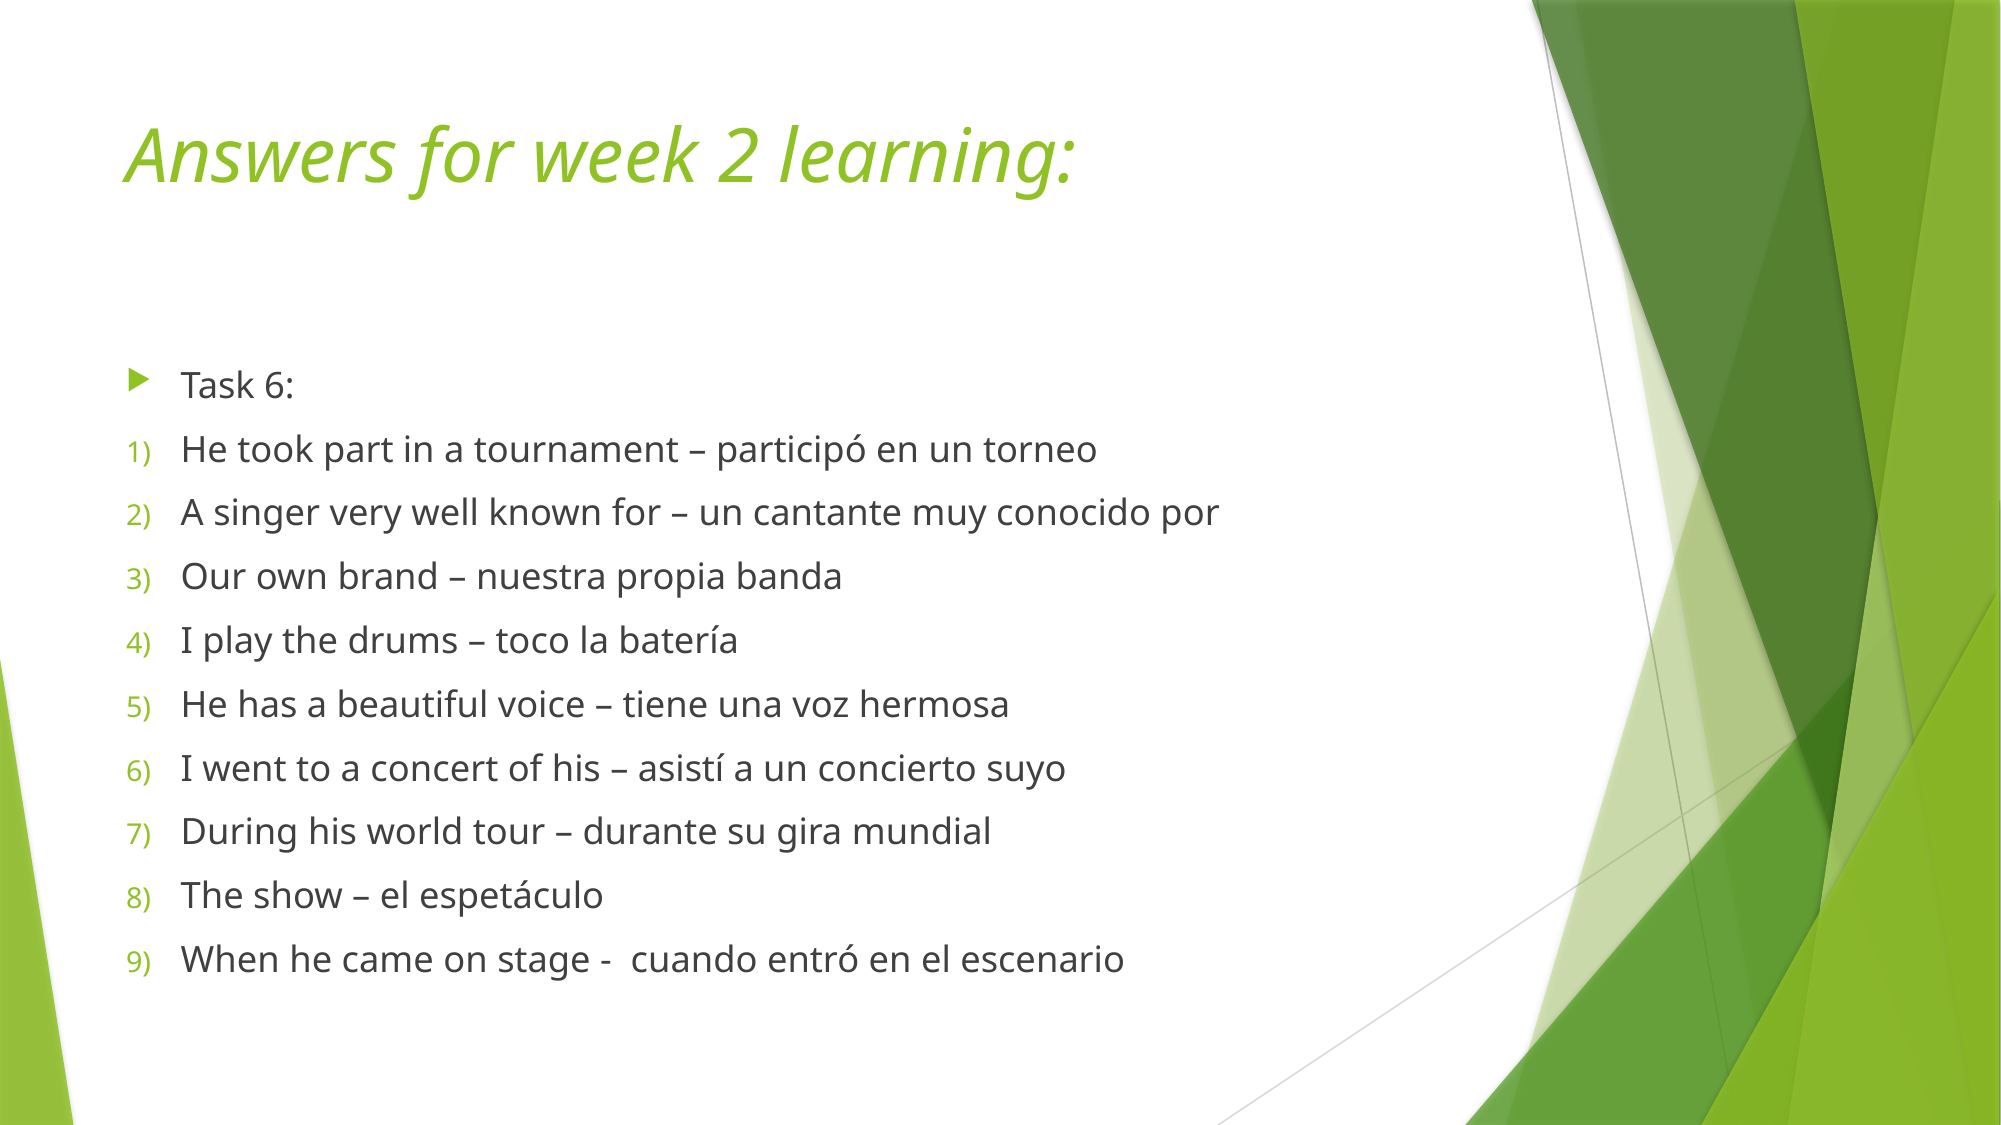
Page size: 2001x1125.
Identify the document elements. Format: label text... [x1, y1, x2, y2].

title Answers for week 2 learning: [111, 99, 1522, 317]
list Task 6: He took part in a tournament – participó en un torneo A singer very well known for – un cantante muy conocido por Our own brand – nuestra propia banda I play the drums – toco la batería He has a beautiful voice – tiene una voz hermosa I went to a concert of his – asistí a un concierto suyo During his world tour – durante su gira mundial The show – el espetáculo When he came on stage - cuando entró en el escenario [111, 354, 1522, 992]
